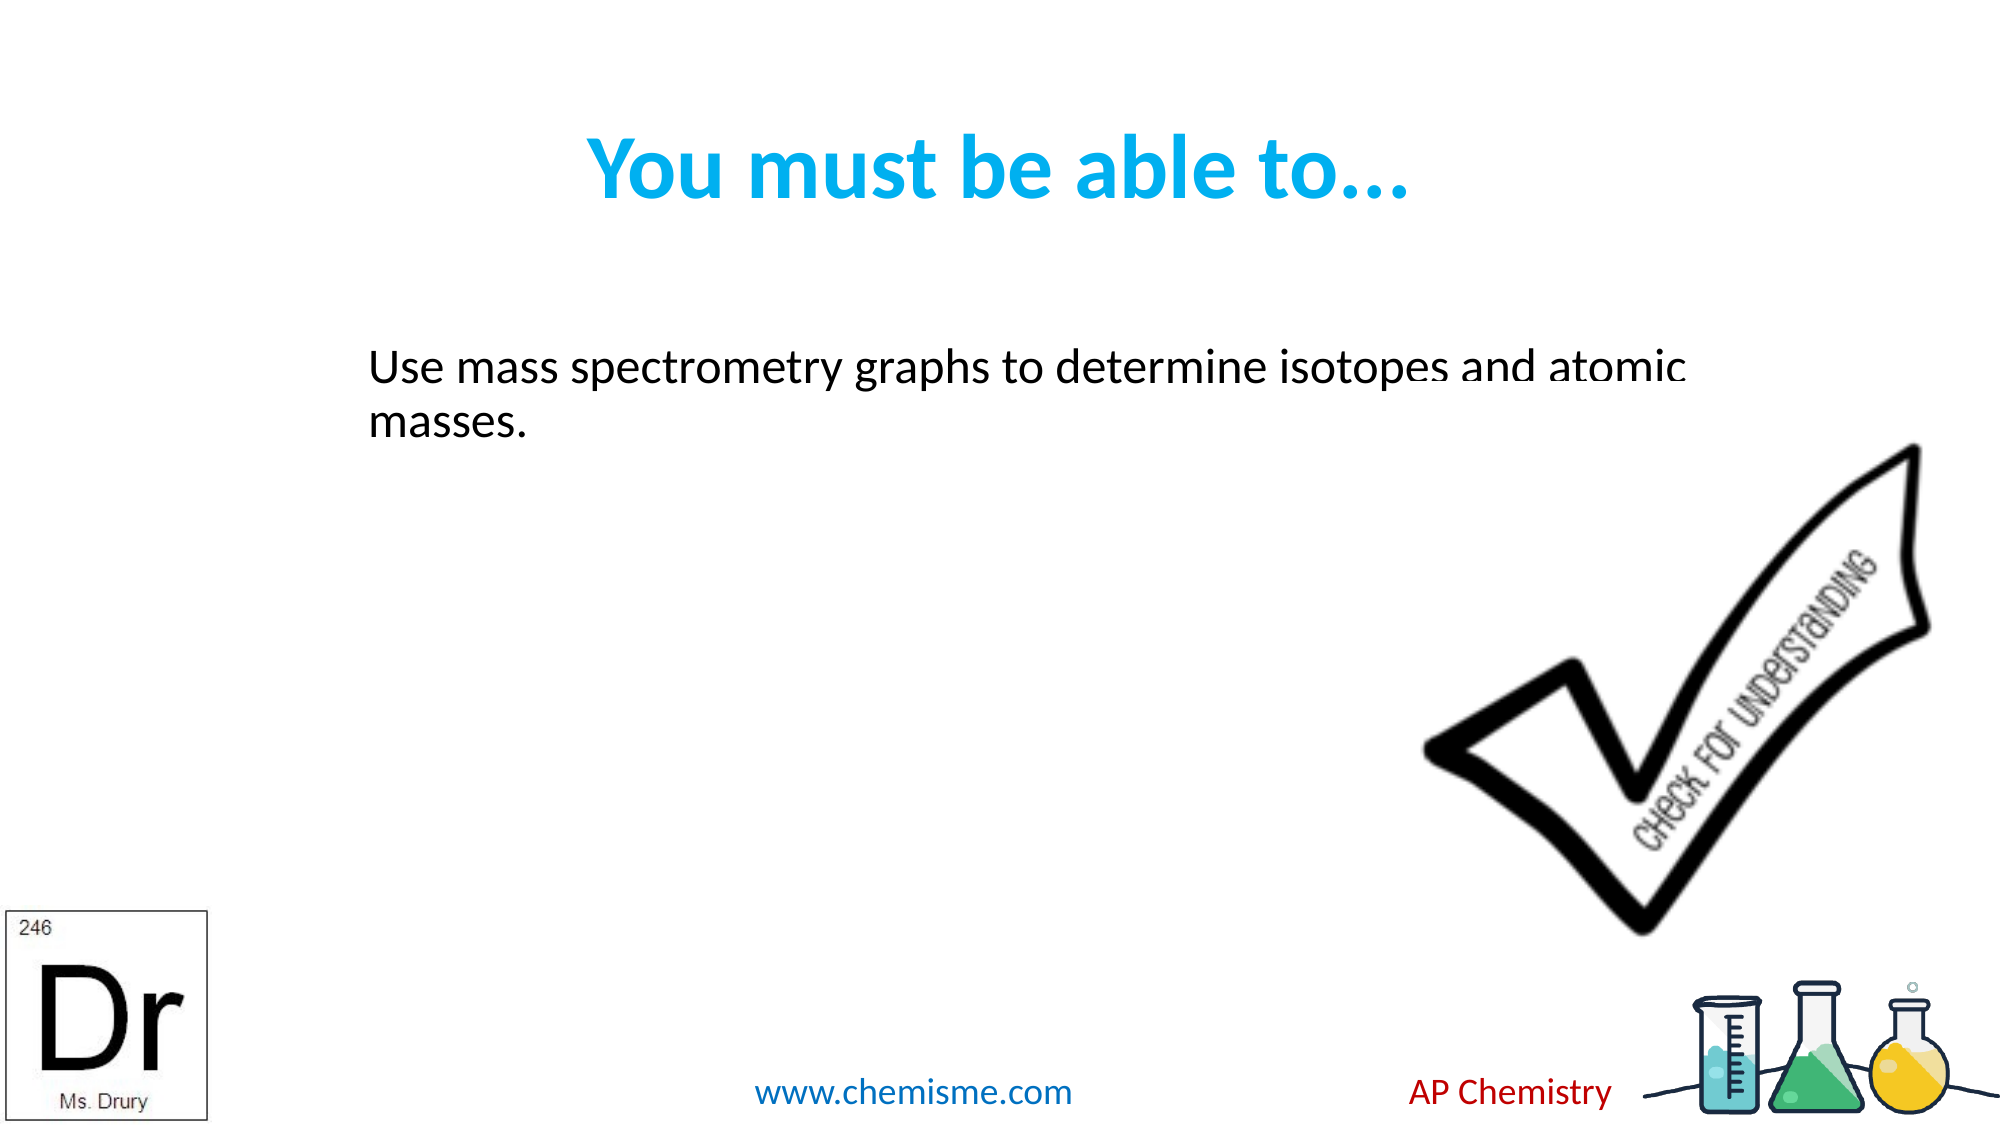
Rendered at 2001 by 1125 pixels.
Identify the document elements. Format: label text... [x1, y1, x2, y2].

picture [1401, 380, 2001, 1125]
picture [0, 905, 212, 1125]
title You must be able to... [137, 59, 1863, 278]
list Use mass spectrometry graphs to determine isotopes and atomic masses. [278, 262, 1720, 1005]
